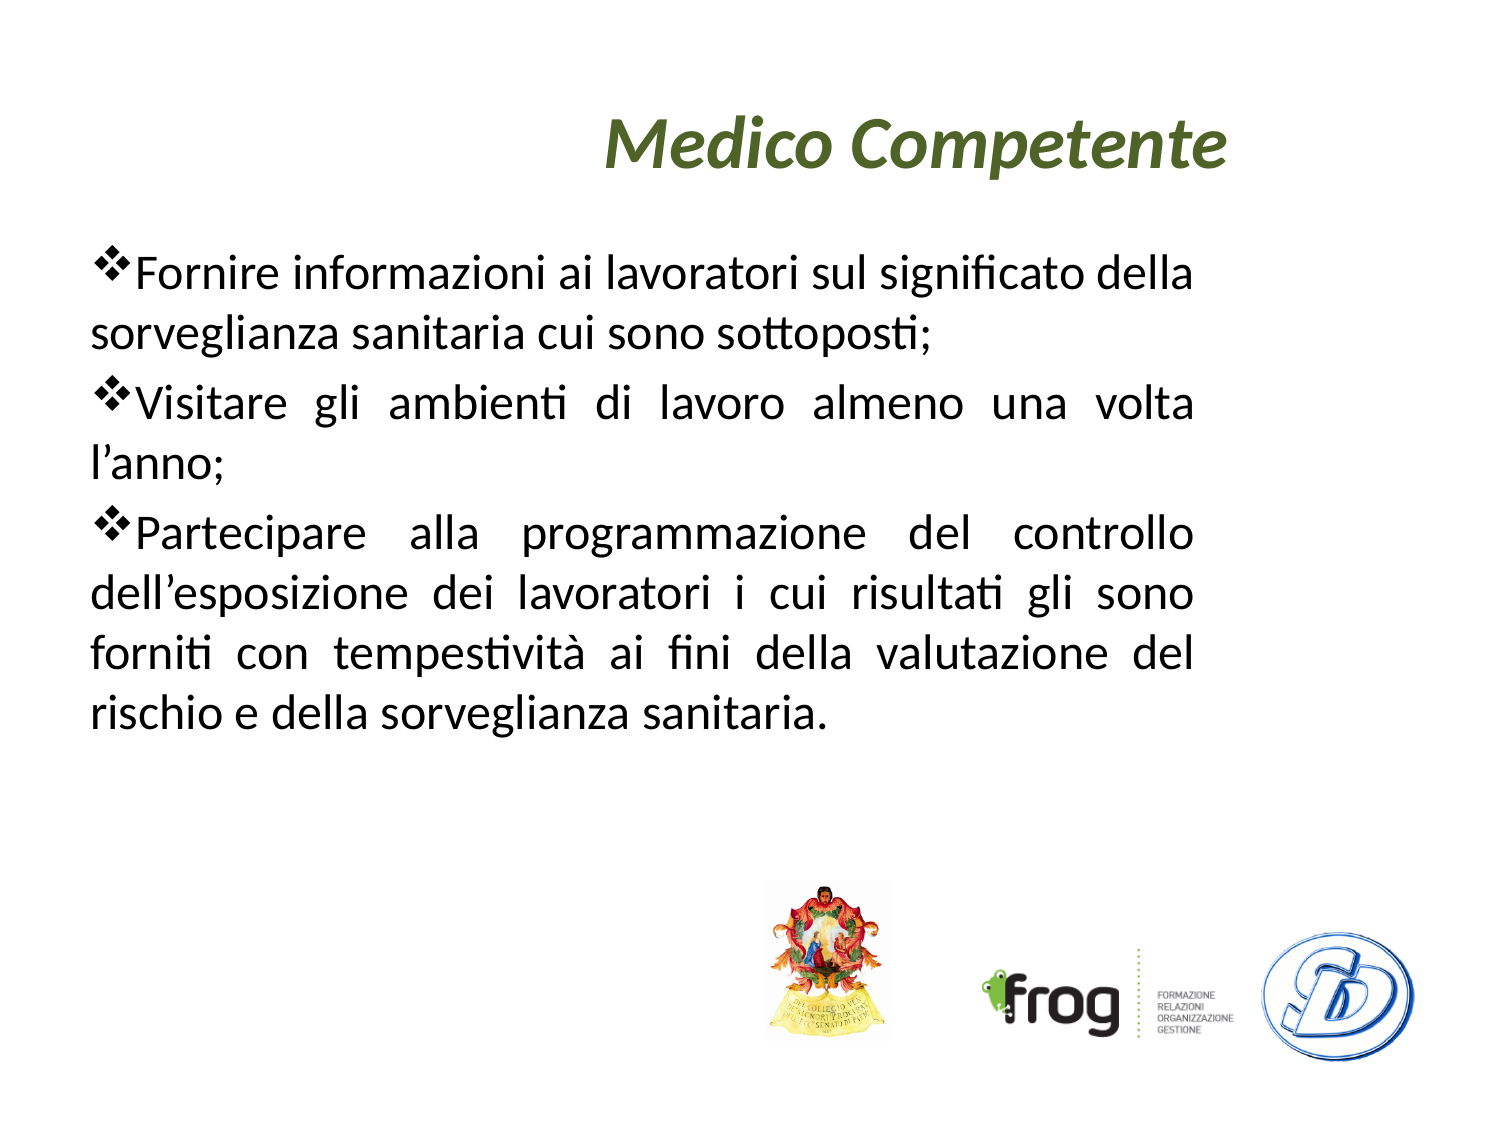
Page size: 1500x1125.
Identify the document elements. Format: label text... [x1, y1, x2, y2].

picture [980, 946, 1234, 1038]
picture [1242, 904, 1421, 1073]
picture [765, 880, 890, 1041]
list Fornire informazioni ai lavoratori sul significato della sorveglianza sanitaria cui sono sottoposti; Visitare gli ambienti di lavoro almeno una volta l’anno; Partecipare alla programmazione del controllo dell’esposizione dei lavoratori i cui risultati gli sono forniti con tempestività ai fini della valutazione del rischio e della sorveglianza sanitaria. [74, 231, 1211, 1006]
title Medico Competente [407, 44, 1426, 233]
